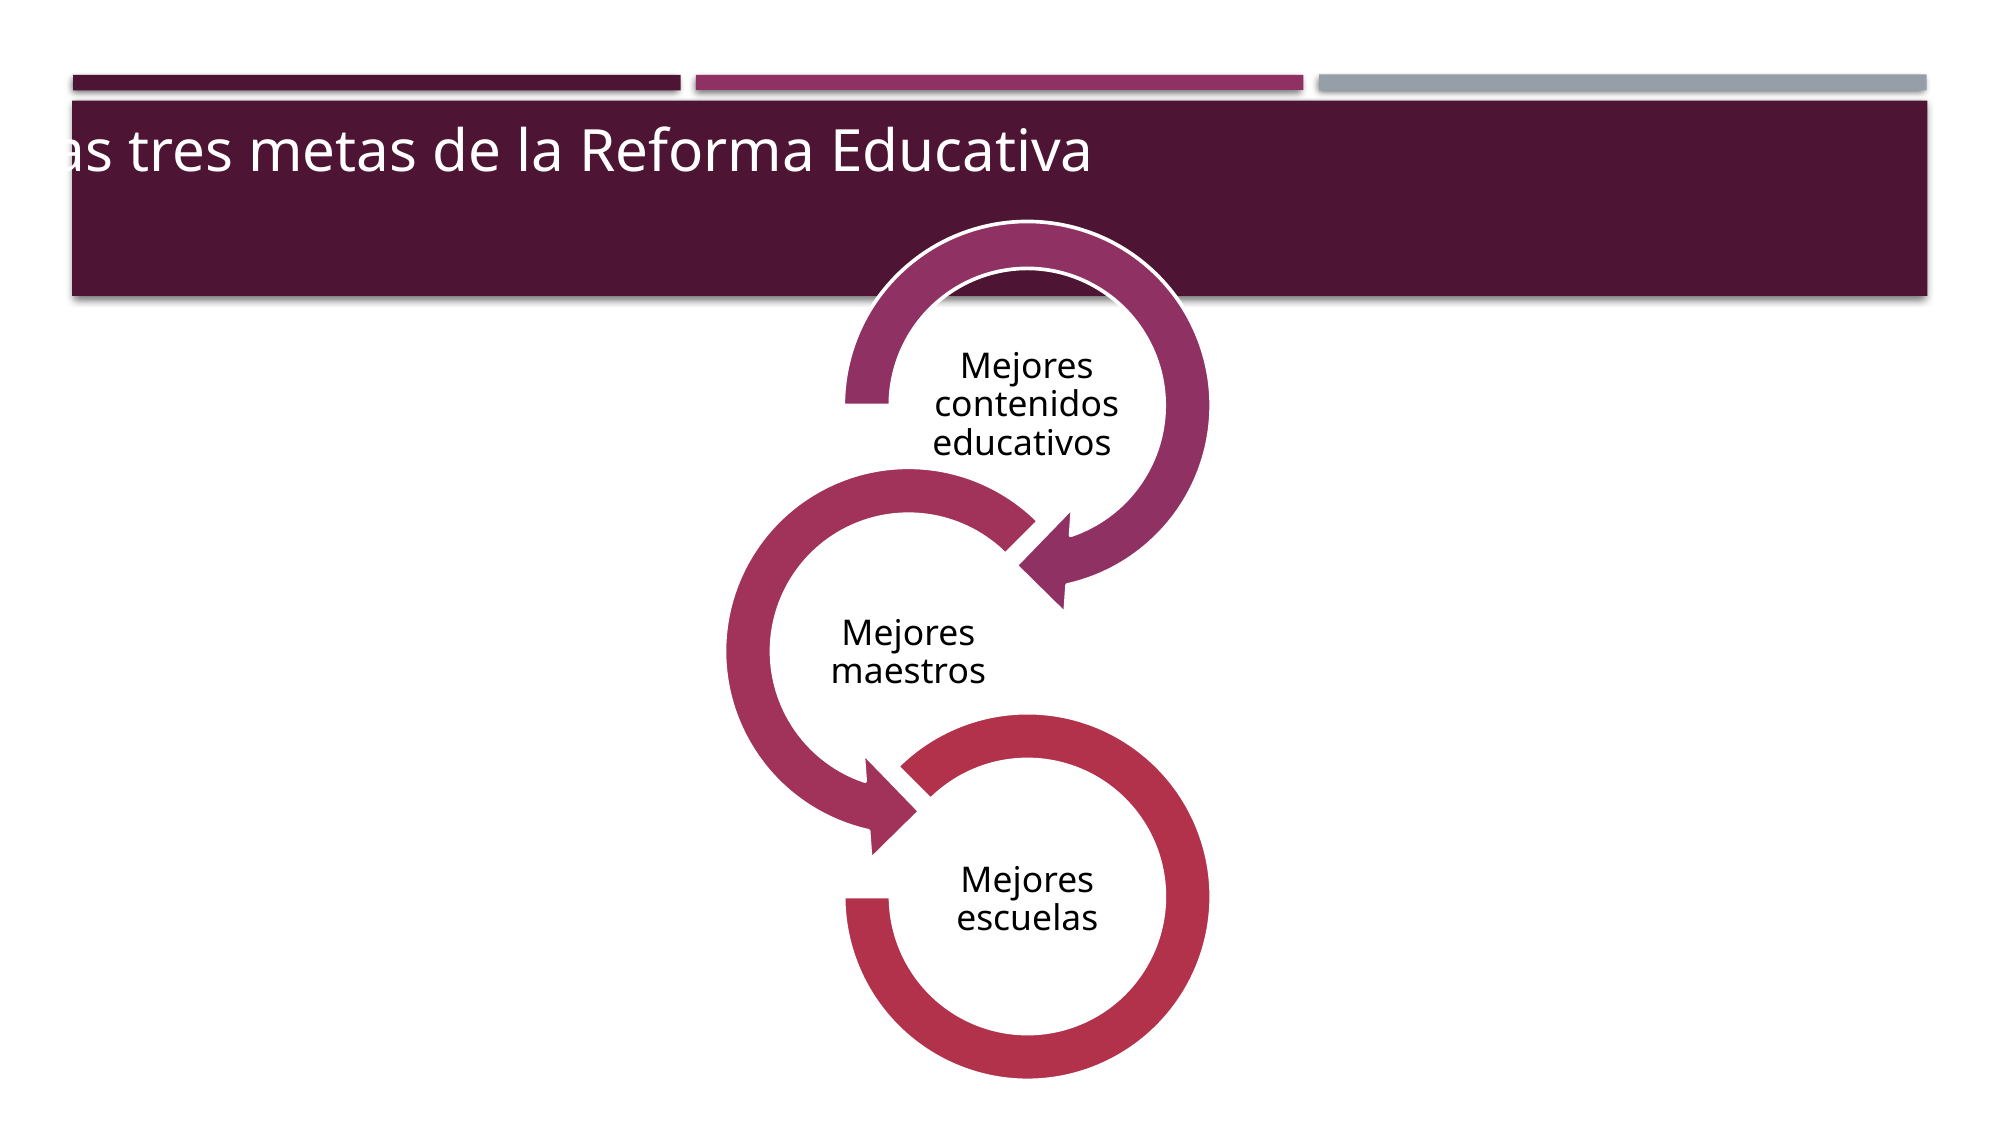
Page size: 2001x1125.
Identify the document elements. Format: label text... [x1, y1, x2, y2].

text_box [300, 190, 1635, 1081]
text_box Las tres metas de la Reforma Educativa [7, 105, 1124, 191]
